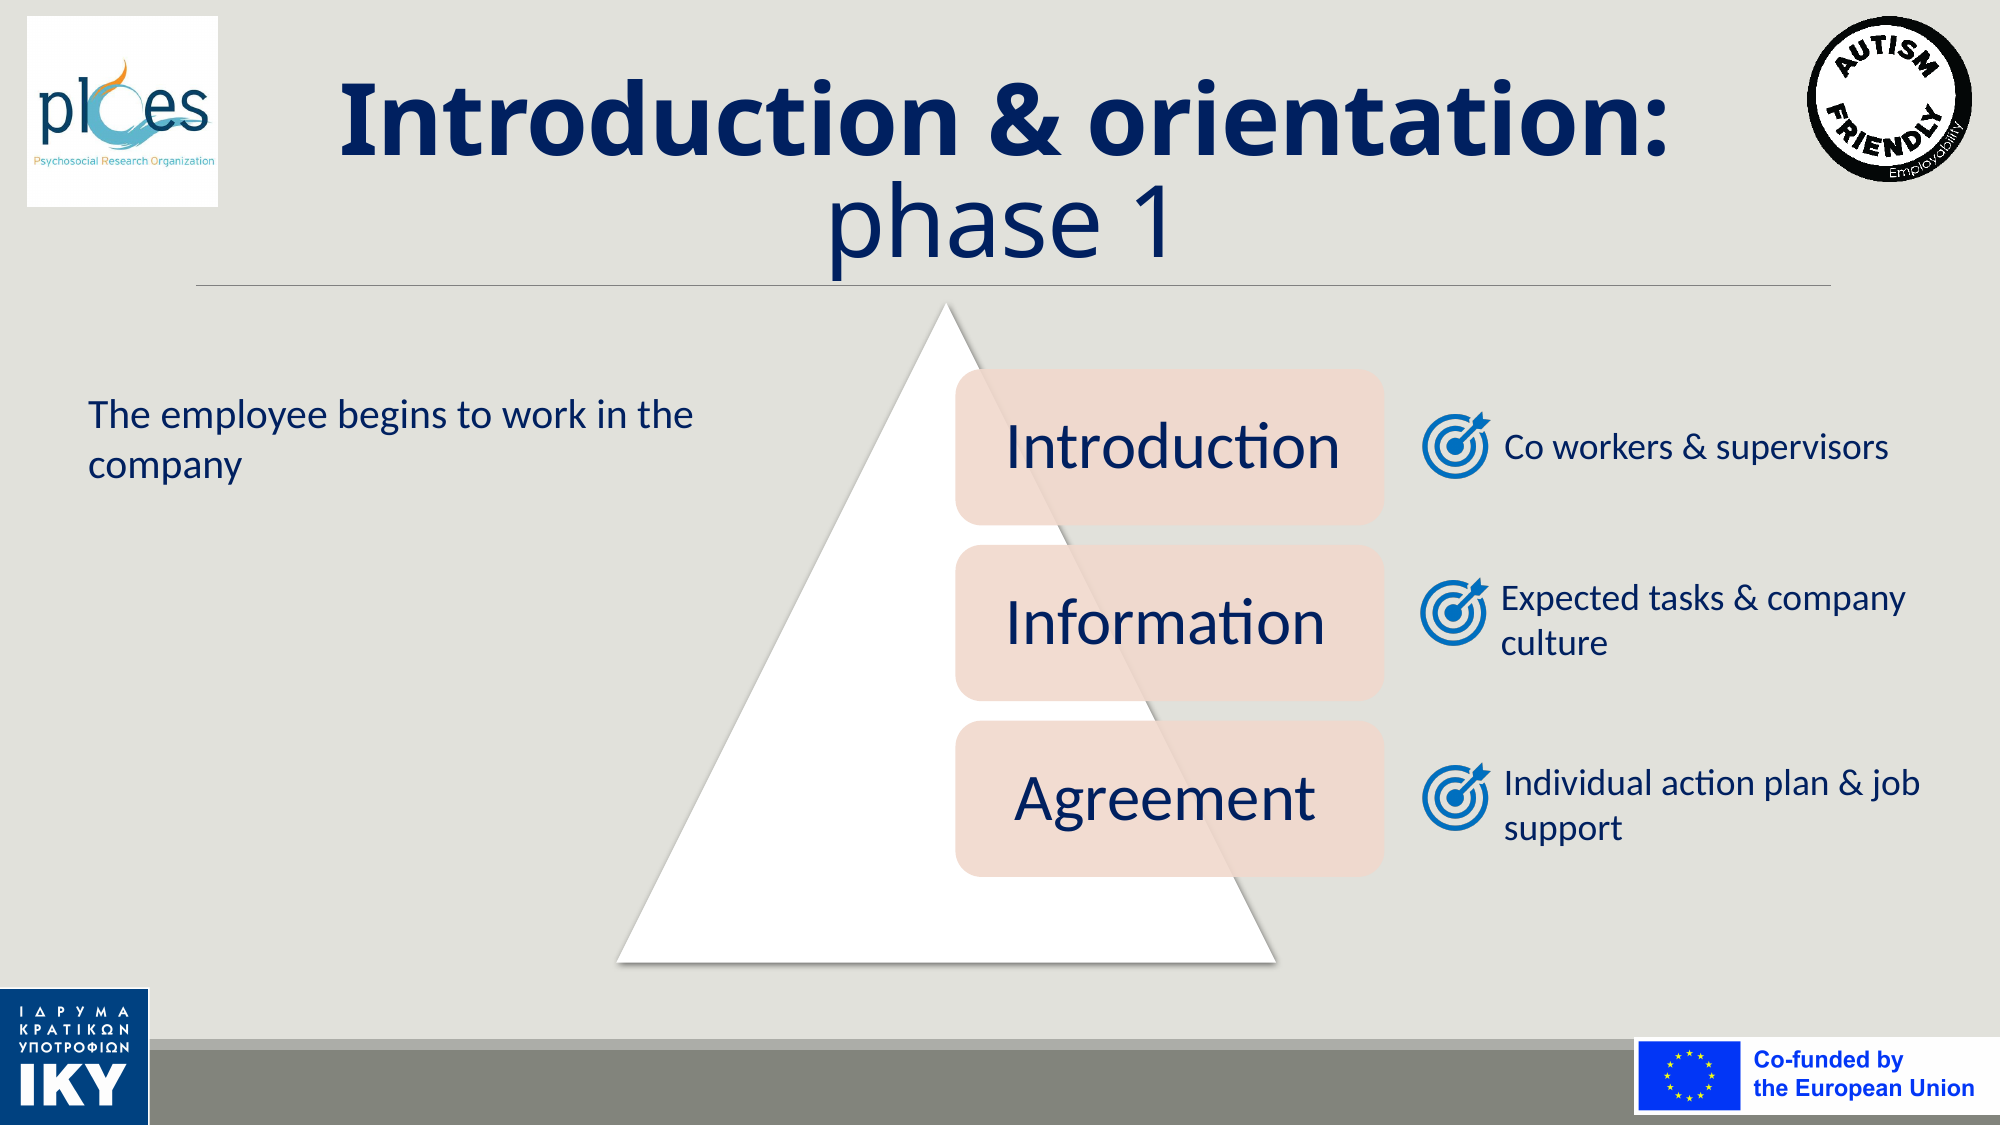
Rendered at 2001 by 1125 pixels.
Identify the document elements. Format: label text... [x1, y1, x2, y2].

picture [1415, 754, 1499, 839]
picture [1415, 403, 1498, 487]
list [179, 302, 1831, 964]
text_box The employee begins to work in the company [73, 379, 177, 585]
text_box Individual action plan & job support [1841, 750, 1947, 856]
picture [1806, 16, 1973, 183]
text_box Expected tasks & company culture [1841, 565, 2000, 670]
picture [27, 16, 219, 208]
title Introduction & orientation: phase 1 [180, 47, 1830, 285]
picture [1633, 1037, 2000, 1115]
text_box Co workers & supervisors [1841, 414, 1947, 475]
picture [1413, 569, 1497, 653]
picture [0, 984, 154, 1125]
